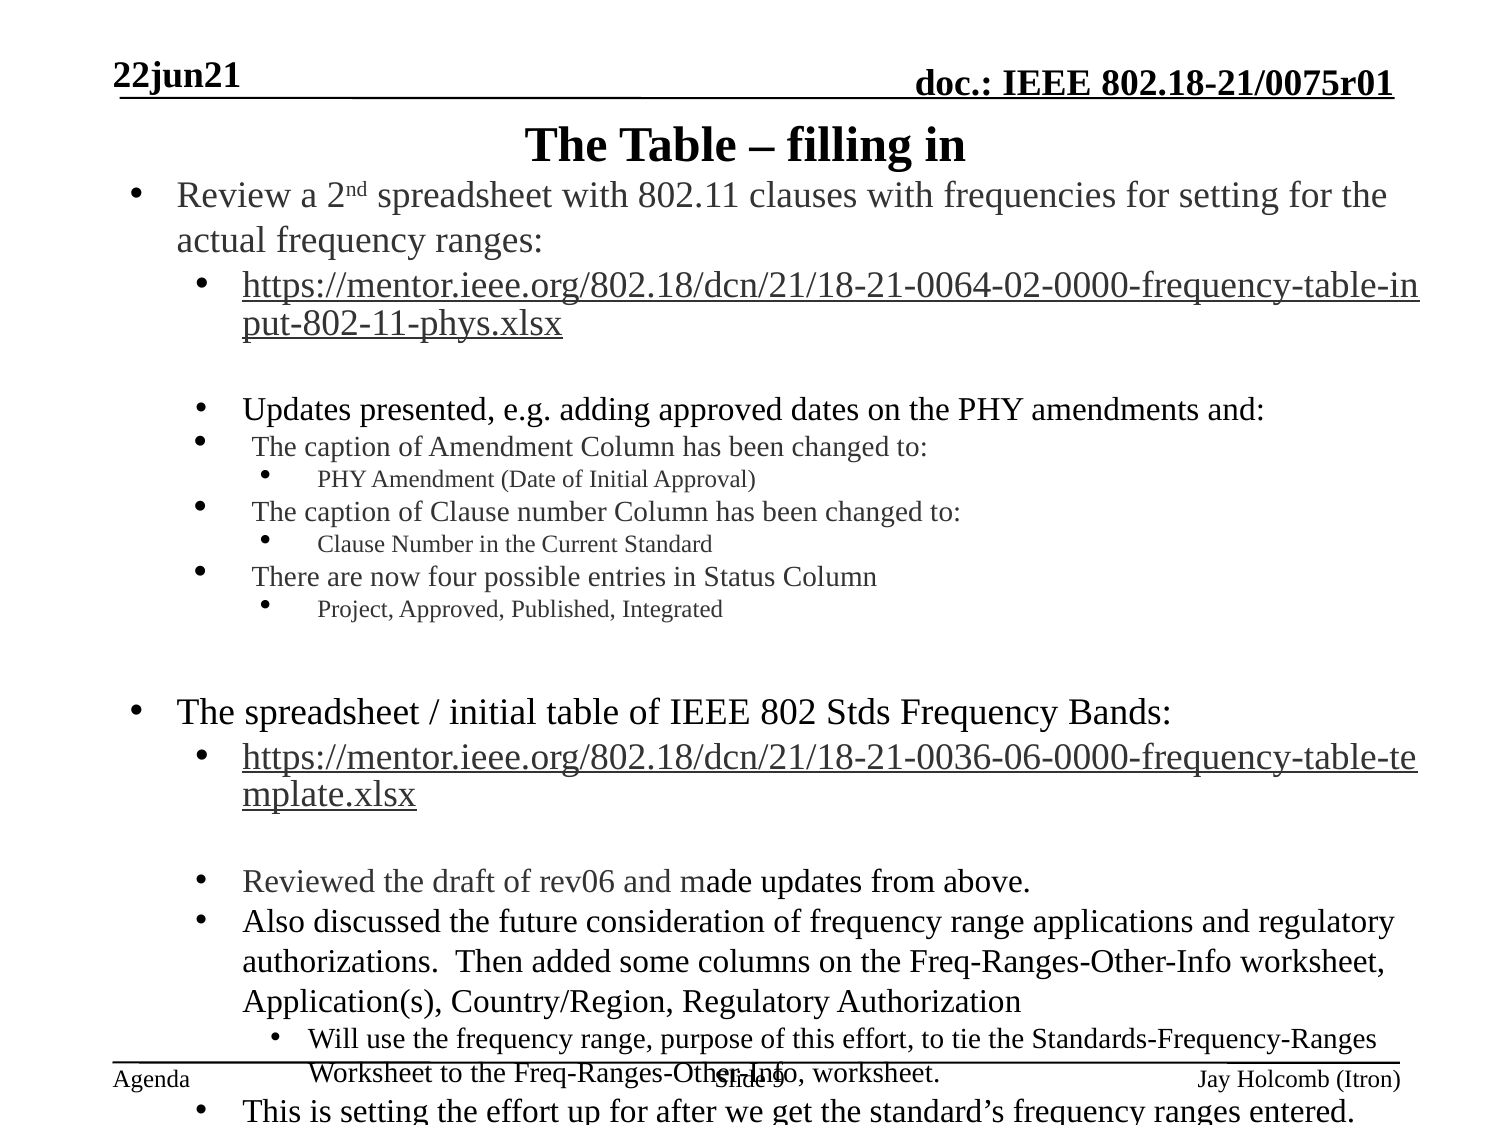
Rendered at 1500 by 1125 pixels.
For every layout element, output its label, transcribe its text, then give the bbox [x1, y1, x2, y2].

slide_number Slide 9 [699, 1061, 800, 1123]
list Review a 2nd spreadsheet with 802.11 clauses with frequencies for setting for the actual frequency ranges: https://mentor.ieee.org/802.18/dcn/21/18-21-0064-02-0000-frequency-table-input-802-11-phys.xlsx Updates presented, e.g. adding approved dates on the PHY amendments and: The caption of Amendment Column has been changed to: PHY Amendment (Date of Initial Approval) The caption of Clause number Column has been changed to: Clause Number in the Current Standard There are now four possible entries in Status Column Project, Approved, Published, Integrated The spreadsheet / initial table of IEEE 802 Stds Frequency Bands: https://mentor.ieee.org/802.18/dcn/21/18-21-0036-06-0000-frequency-table-template.xlsx Reviewed the draft of rev06 and made updates from above. Also discussed the future consideration of frequency range applications and regulatory authorizations. Then added some columns on the Freq-Ranges-Other-Info worksheet, Application(s), Country/Region, Regulatory Authorization Will use the frequency range, purpose of this effort, to tie the Standards-Frequency-Ranges Worksheet to the Freq-Ranges-Other-Info, worksheet. This is setting the effort up for after we get the standard’s frequency ranges entered. [114, 162, 1453, 1063]
footer Jay Holcomb (Itron) [878, 1061, 1402, 1093]
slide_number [112, 49, 488, 95]
title The Table – filling in [114, 103, 1390, 162]
